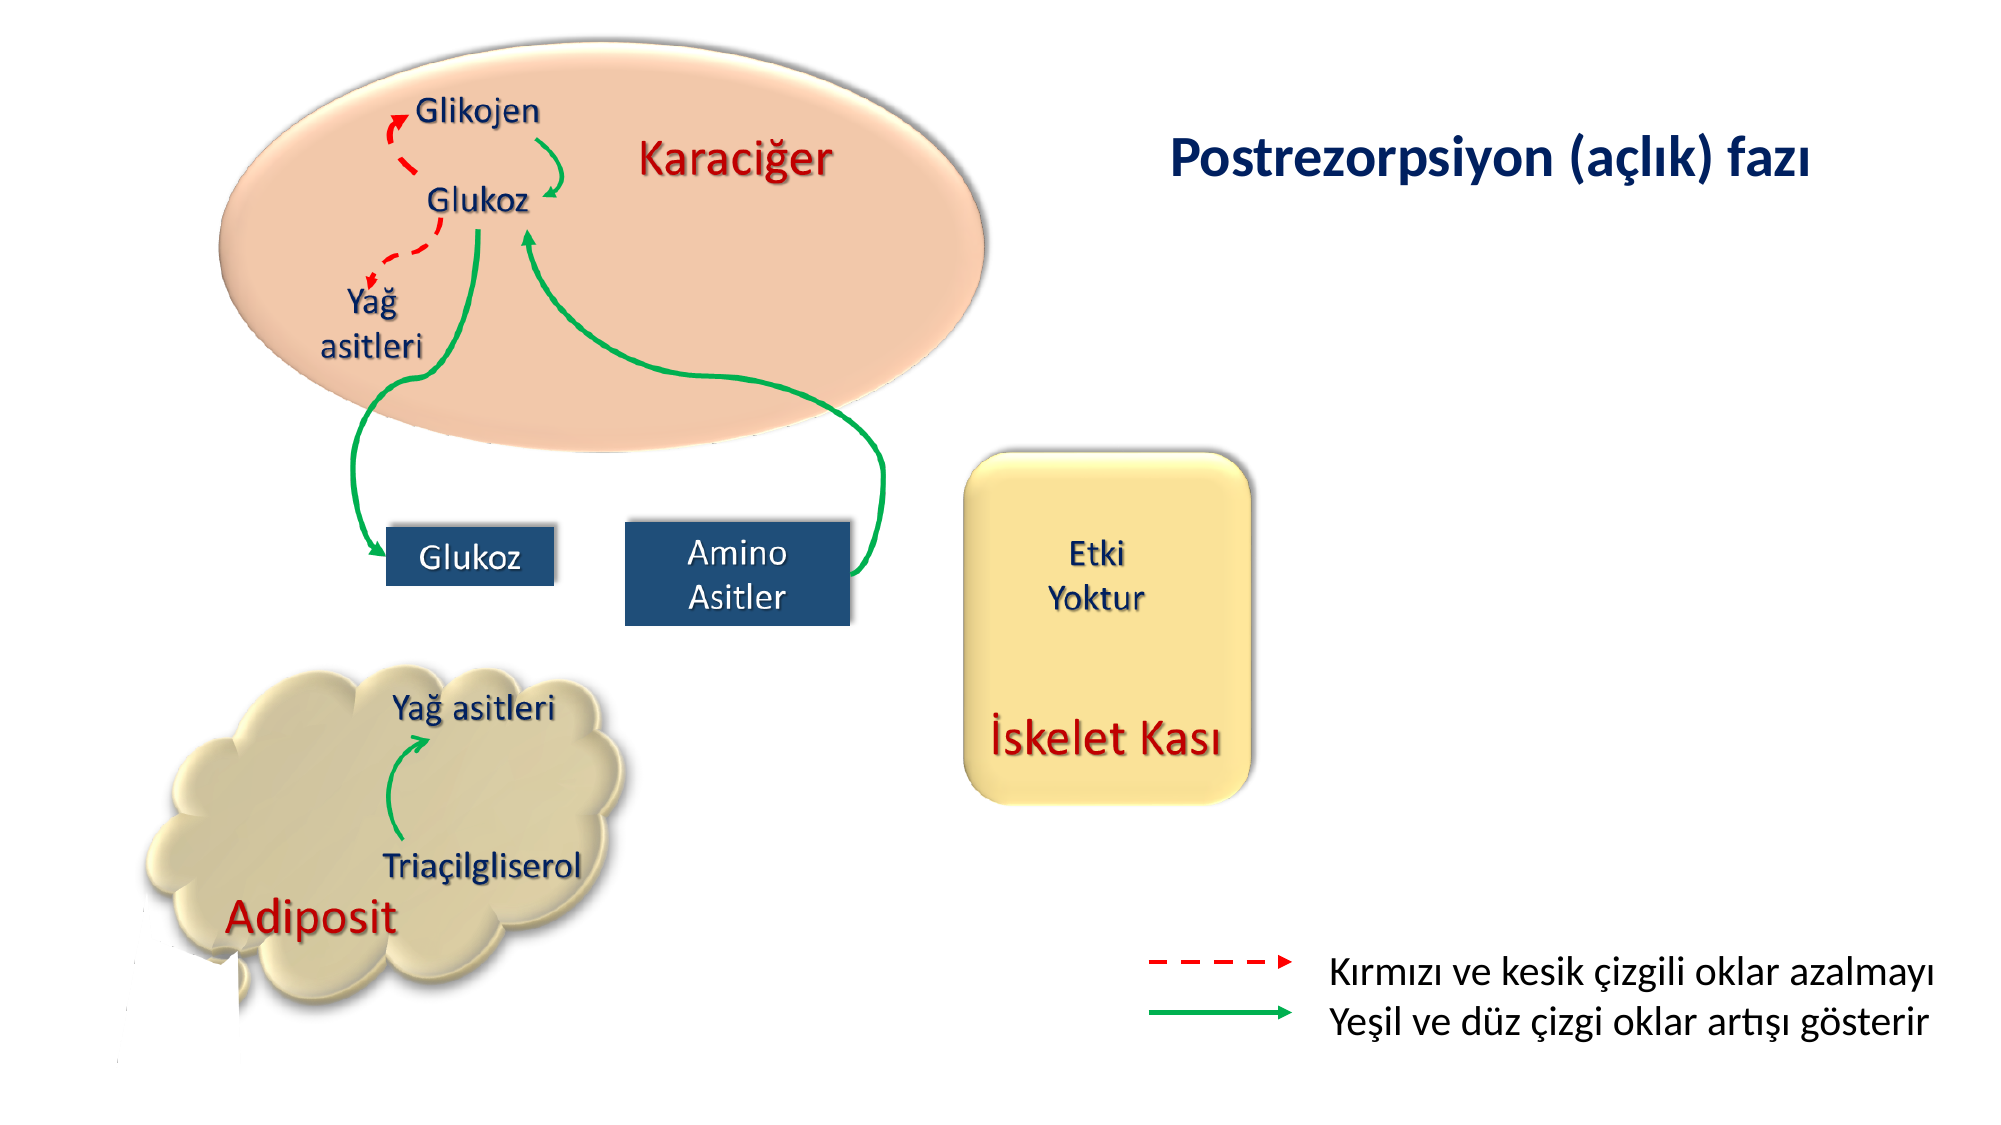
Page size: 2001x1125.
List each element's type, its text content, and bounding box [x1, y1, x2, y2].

picture [40, 28, 1274, 1125]
text_box Postrezorpsiyon (açlık) fazı [1274, 110, 1827, 196]
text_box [1148, 936, 1955, 1104]
